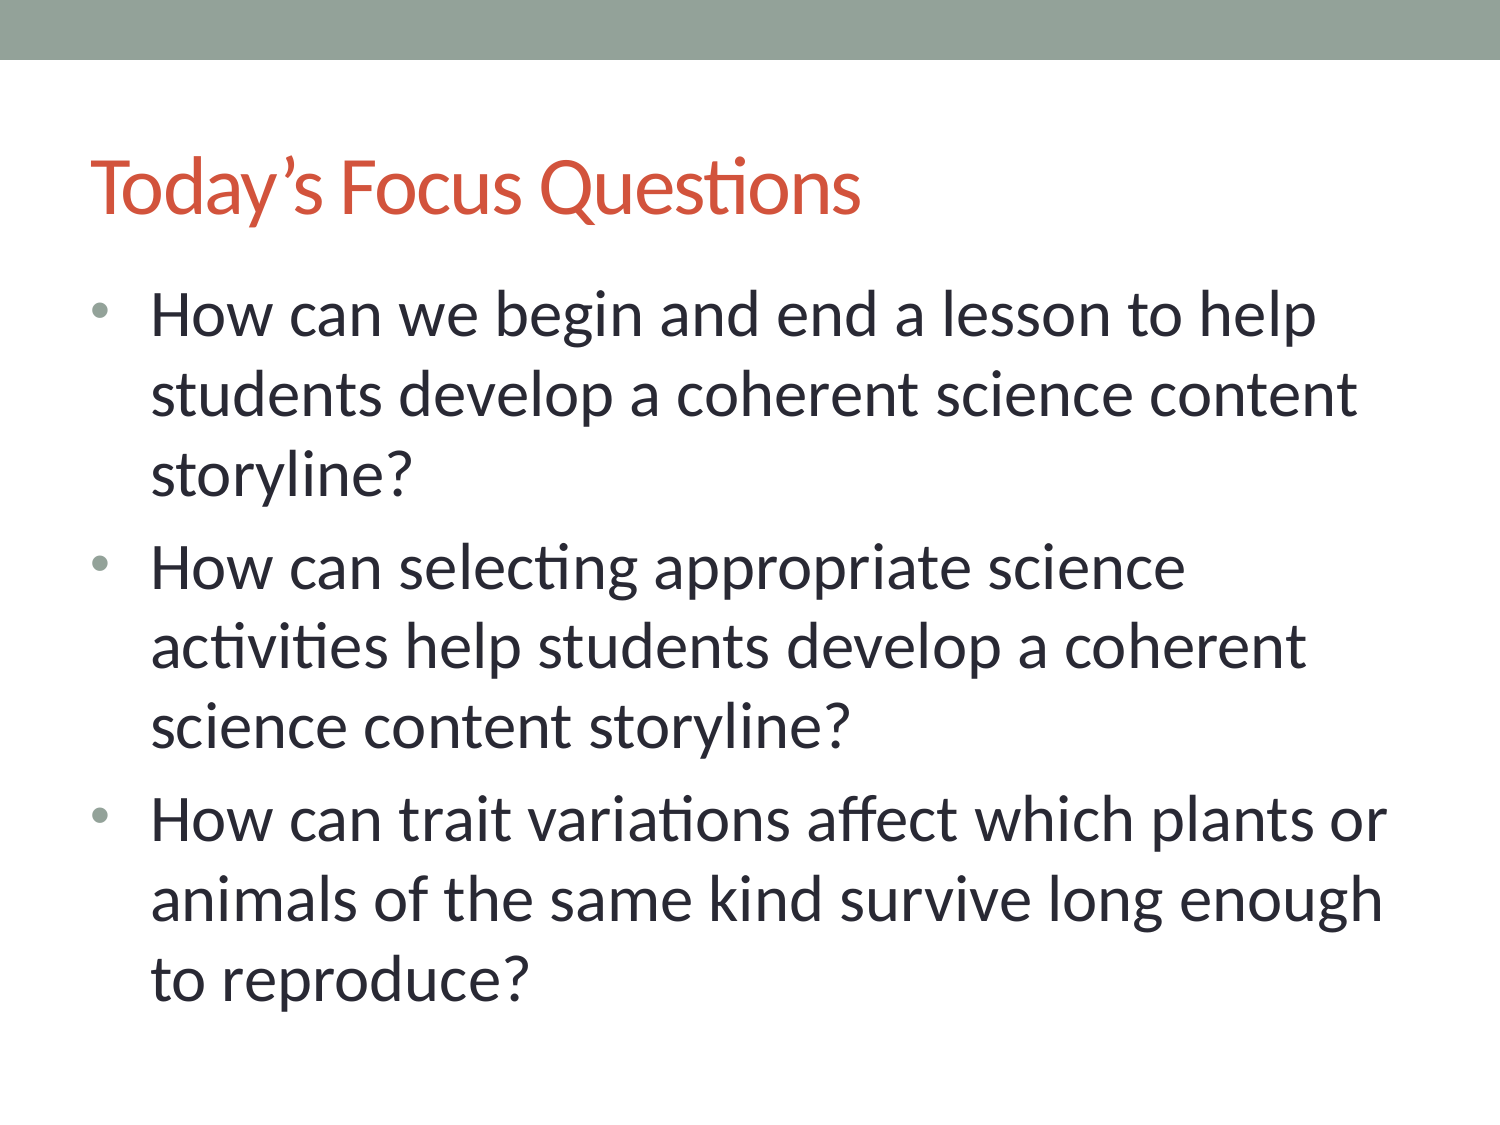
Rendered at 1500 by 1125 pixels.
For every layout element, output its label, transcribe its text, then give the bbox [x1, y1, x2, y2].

list How can we begin and end a lesson to help students develop a coherent science content storyline? How can selecting appropriate science activities help students develop a coherent science content storyline? How can trait variations affect which plants or animals of the same kind survive long enough to reproduce? [75, 262, 1450, 1088]
title Today’s Focus Questions [75, 87, 1425, 262]
